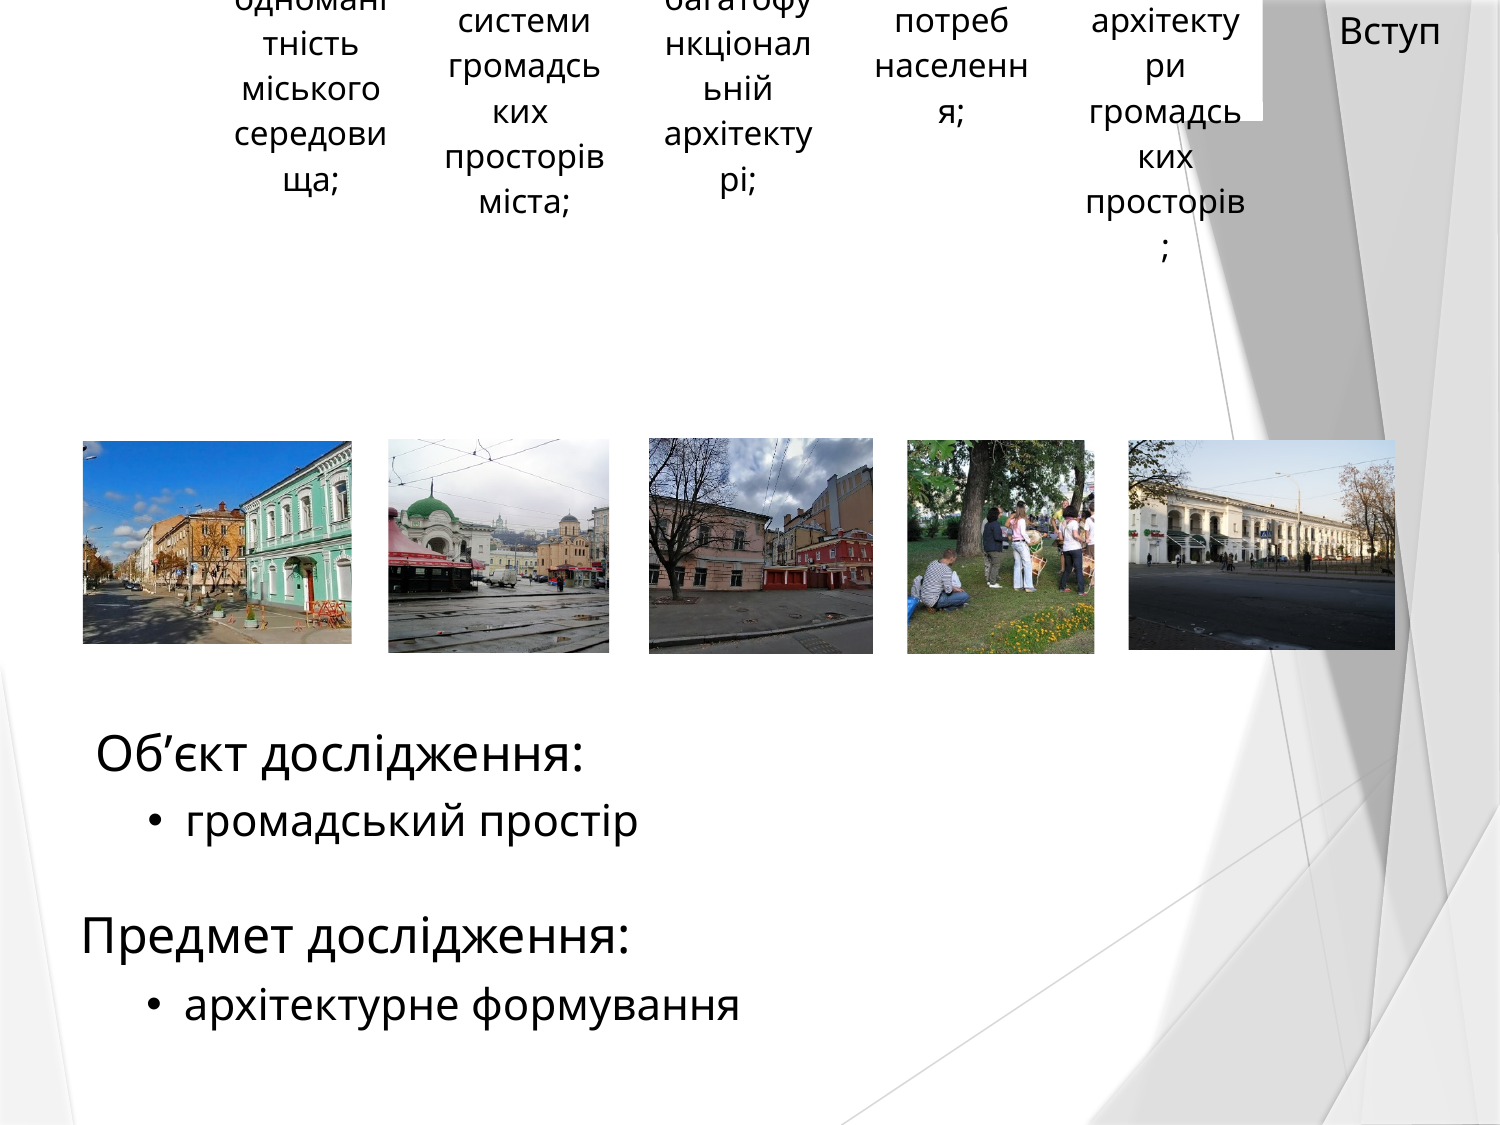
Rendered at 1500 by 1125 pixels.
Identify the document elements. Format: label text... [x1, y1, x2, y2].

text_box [82, 0, 1395, 729]
text_box Вступ [1396, 0, 1457, 60]
picture [648, 438, 874, 655]
picture [387, 439, 610, 654]
text_box громадський простір [132, 790, 1115, 893]
picture [906, 439, 1095, 655]
text_box Предмет дослідження: [65, 880, 811, 995]
picture [1128, 439, 1396, 650]
text_box архітектурне формування [131, 975, 1330, 1078]
picture [82, 440, 353, 645]
title Об’єкт дослідження: [80, 736, 1359, 827]
